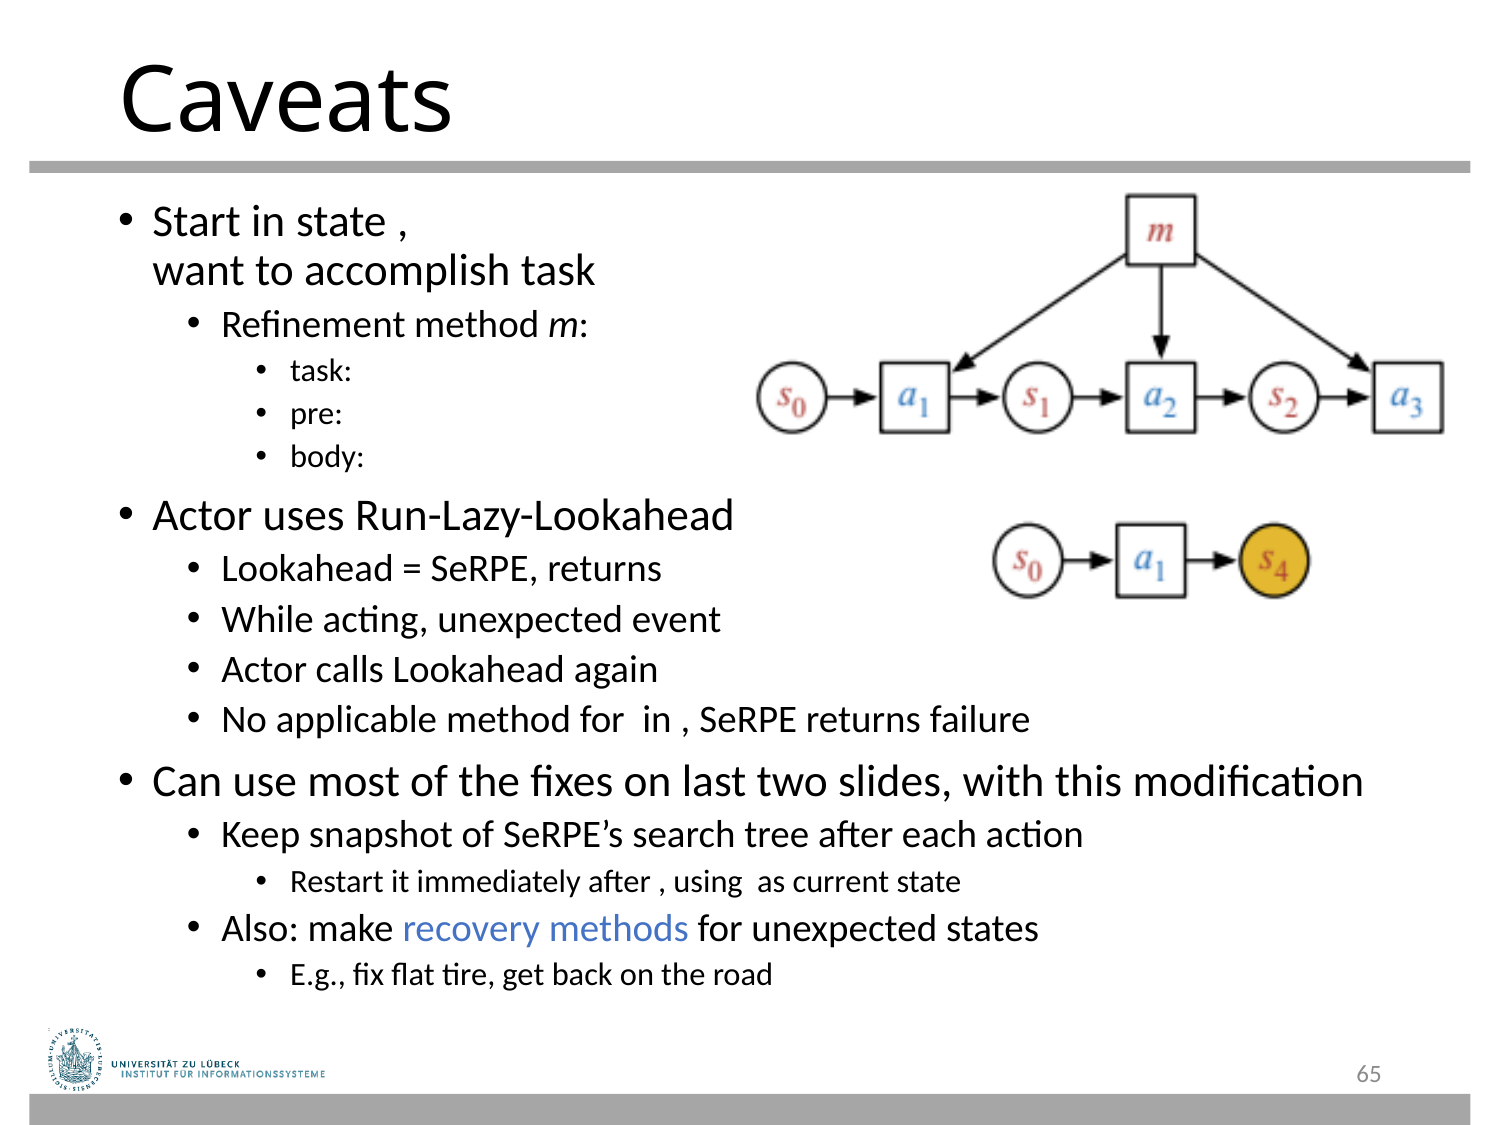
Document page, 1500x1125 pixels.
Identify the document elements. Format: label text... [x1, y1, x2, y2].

picture [986, 517, 1315, 602]
picture [749, 189, 1447, 437]
slide_number 65 [1059, 1042, 1397, 1103]
title Caveats [103, 42, 1397, 161]
